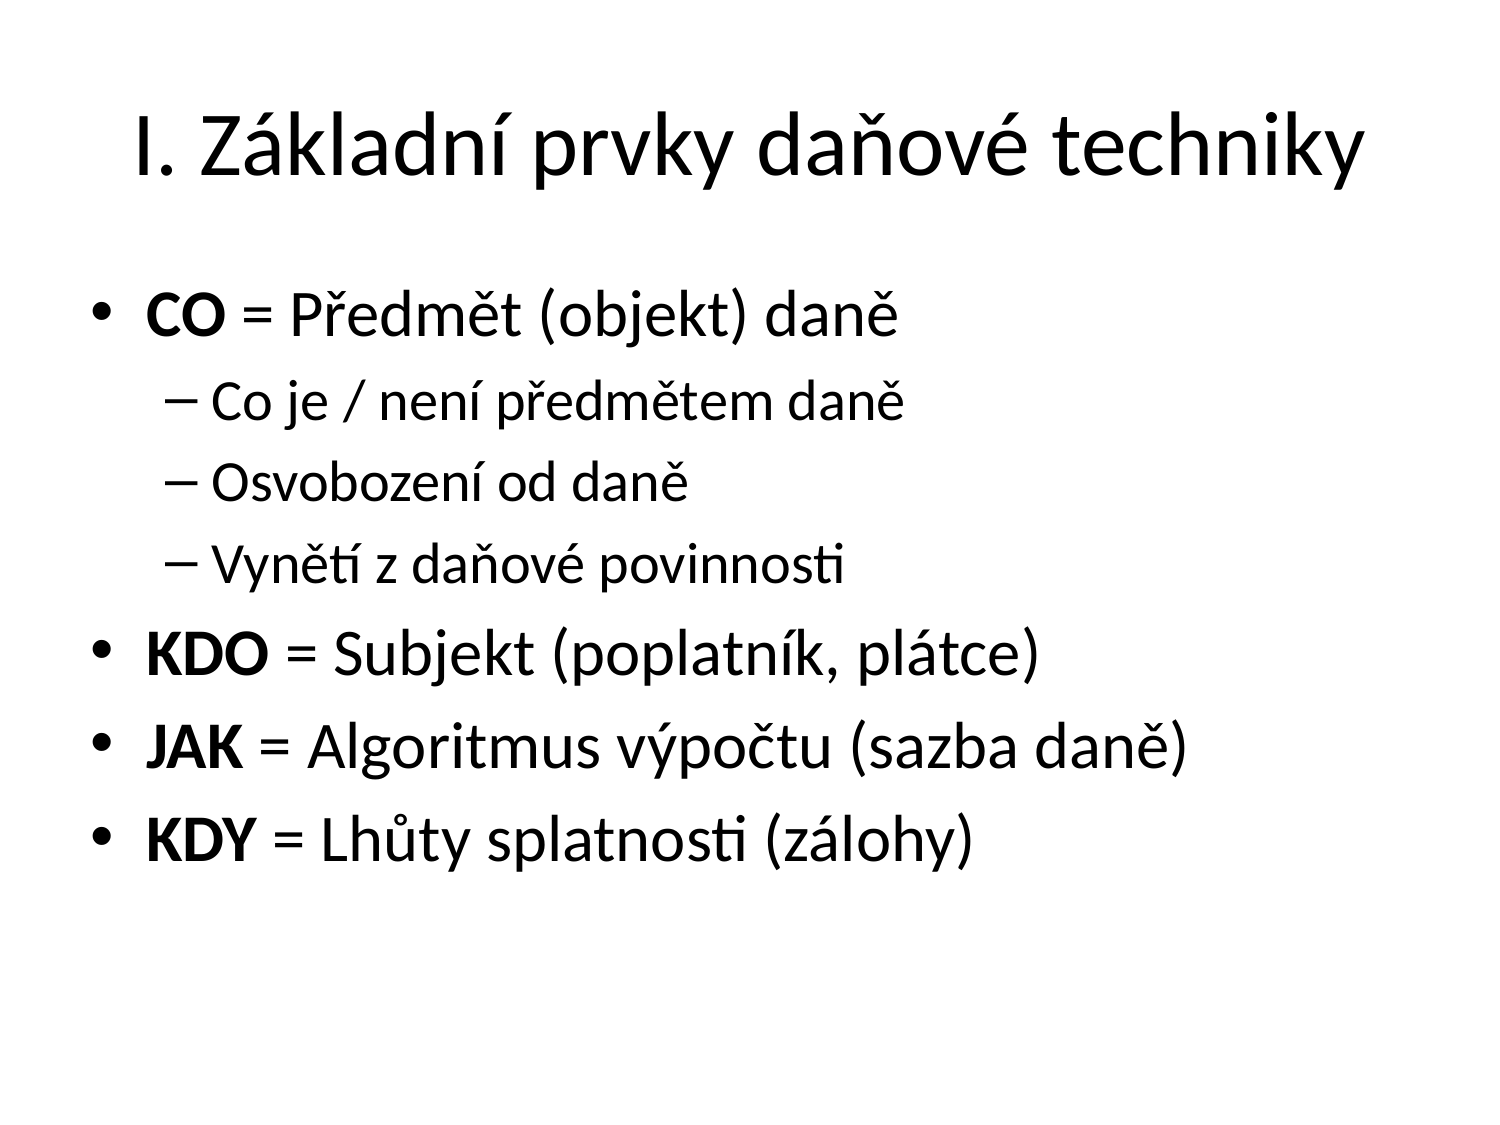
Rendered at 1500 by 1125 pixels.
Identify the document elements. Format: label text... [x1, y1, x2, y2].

list CO = Předmět (objekt) daně Co je / není předmětem daně Osvobození od daně Vynětí z daňové povinnosti KDO = Subjekt (poplatník, plátce) JAK = Algoritmus výpočtu (sazba daně) KDY = Lhůty splatnosti (zálohy) [75, 262, 1425, 1005]
title I. Základní prvky daňové techniky [75, 45, 1425, 233]
